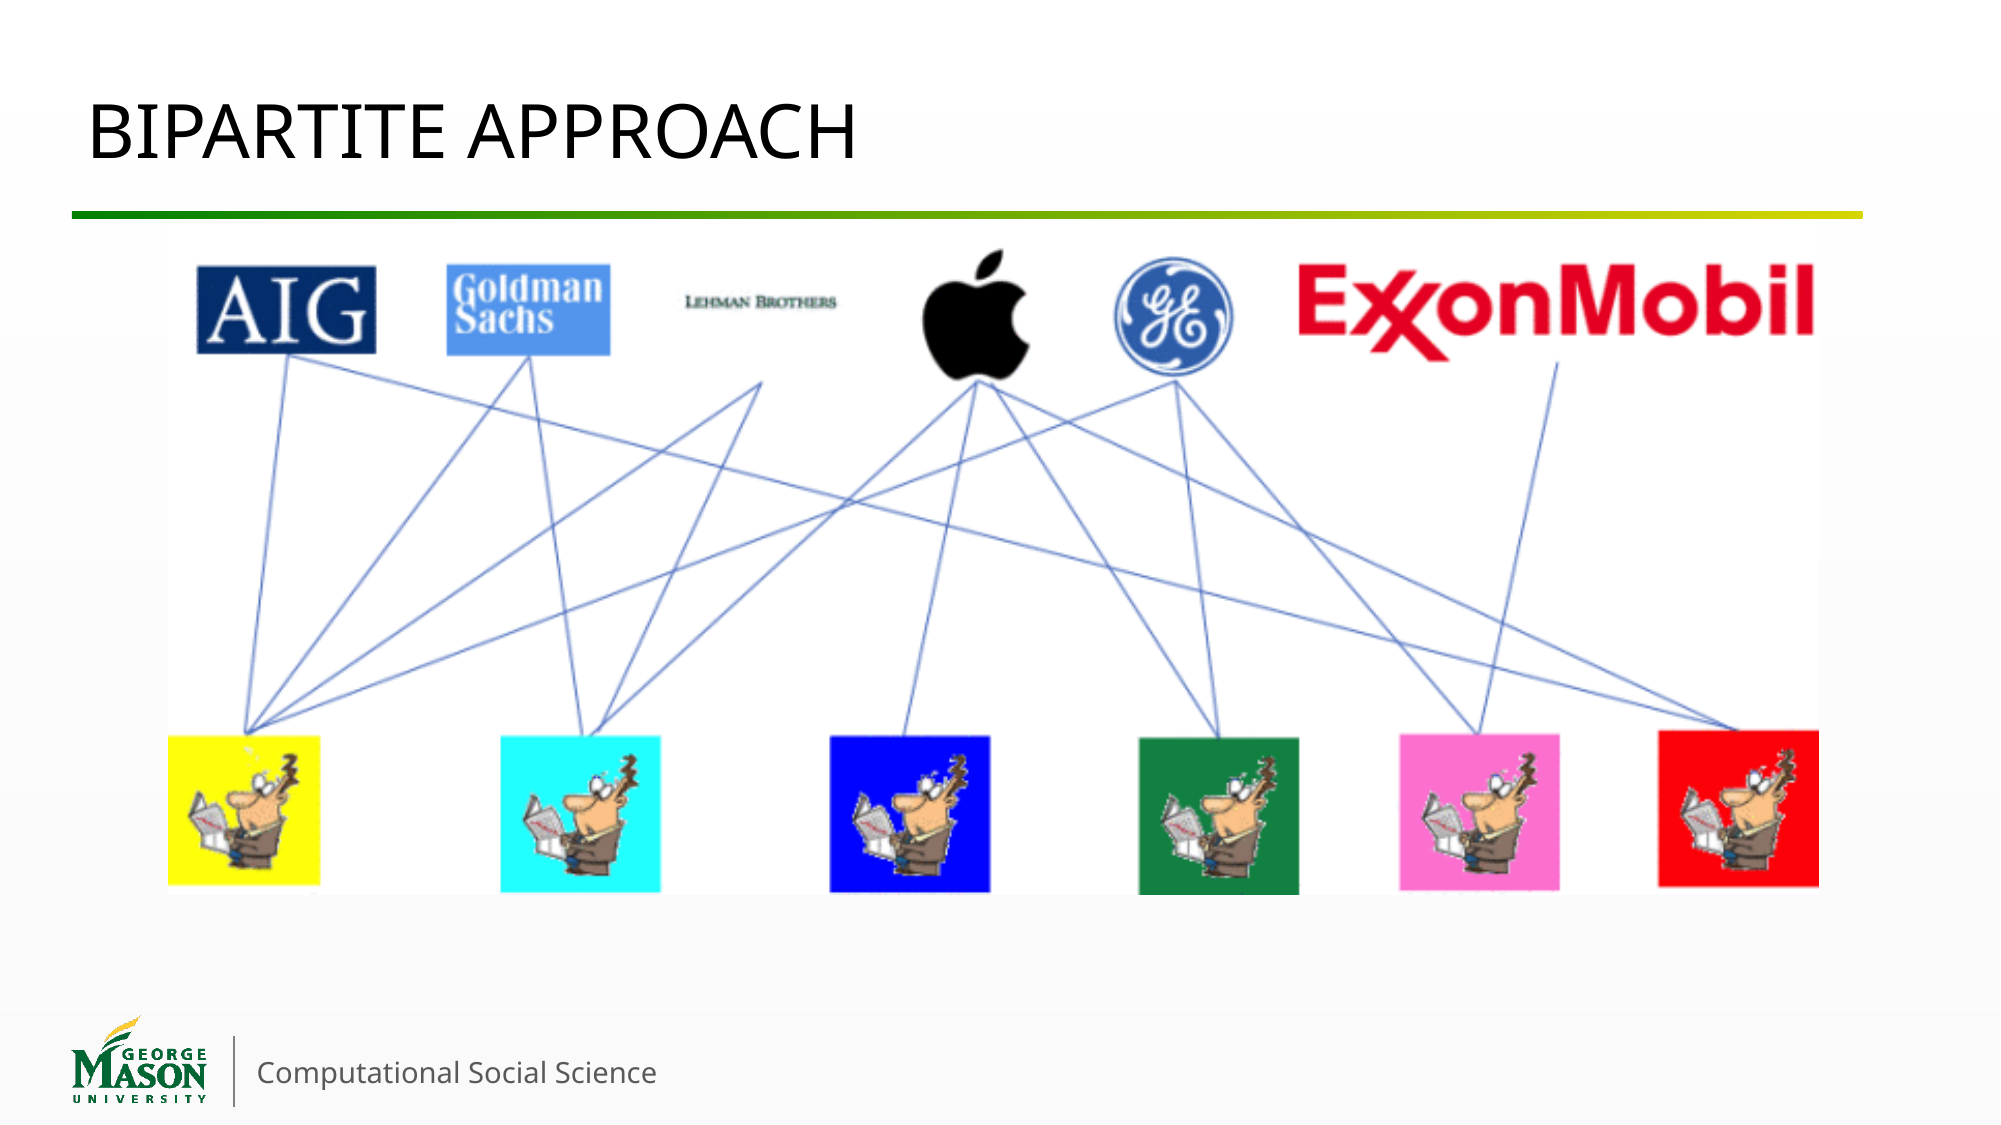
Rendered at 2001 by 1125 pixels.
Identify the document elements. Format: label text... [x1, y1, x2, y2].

picture [168, 222, 1819, 895]
picture [71, 1015, 207, 1103]
title Bipartite approach [71, 59, 1919, 209]
